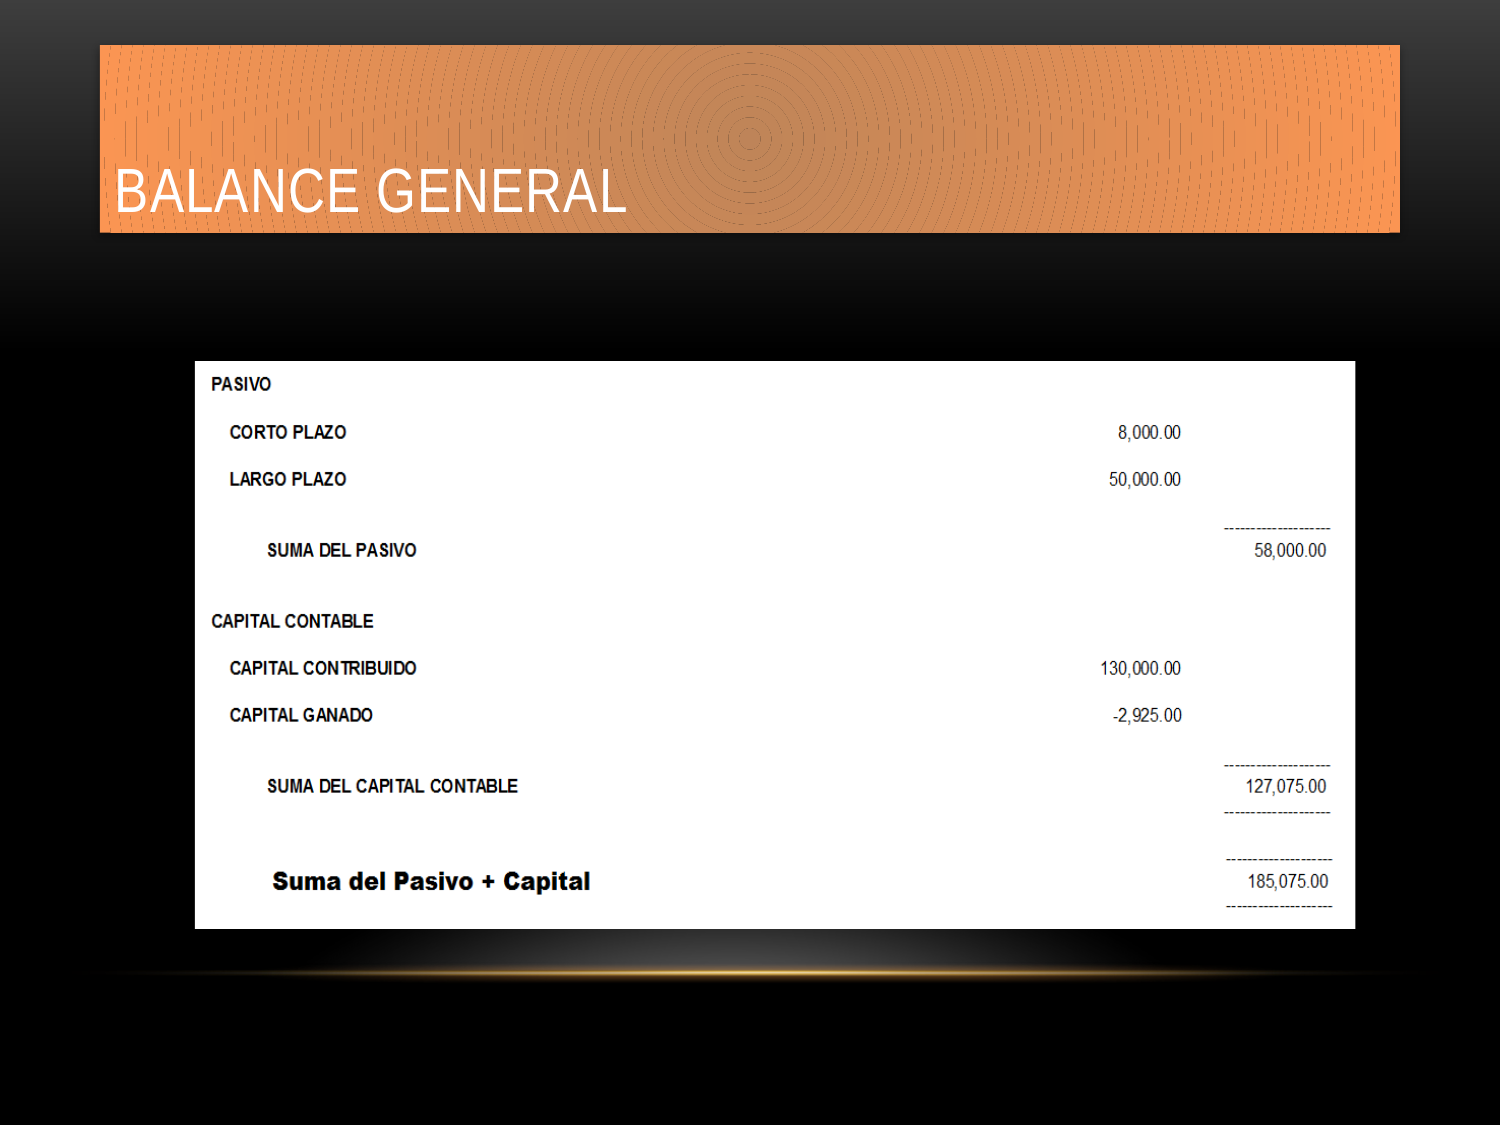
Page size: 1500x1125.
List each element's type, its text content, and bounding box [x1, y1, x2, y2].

picture [0, 0, 1500, 1125]
title Balance General [99, 45, 1400, 233]
